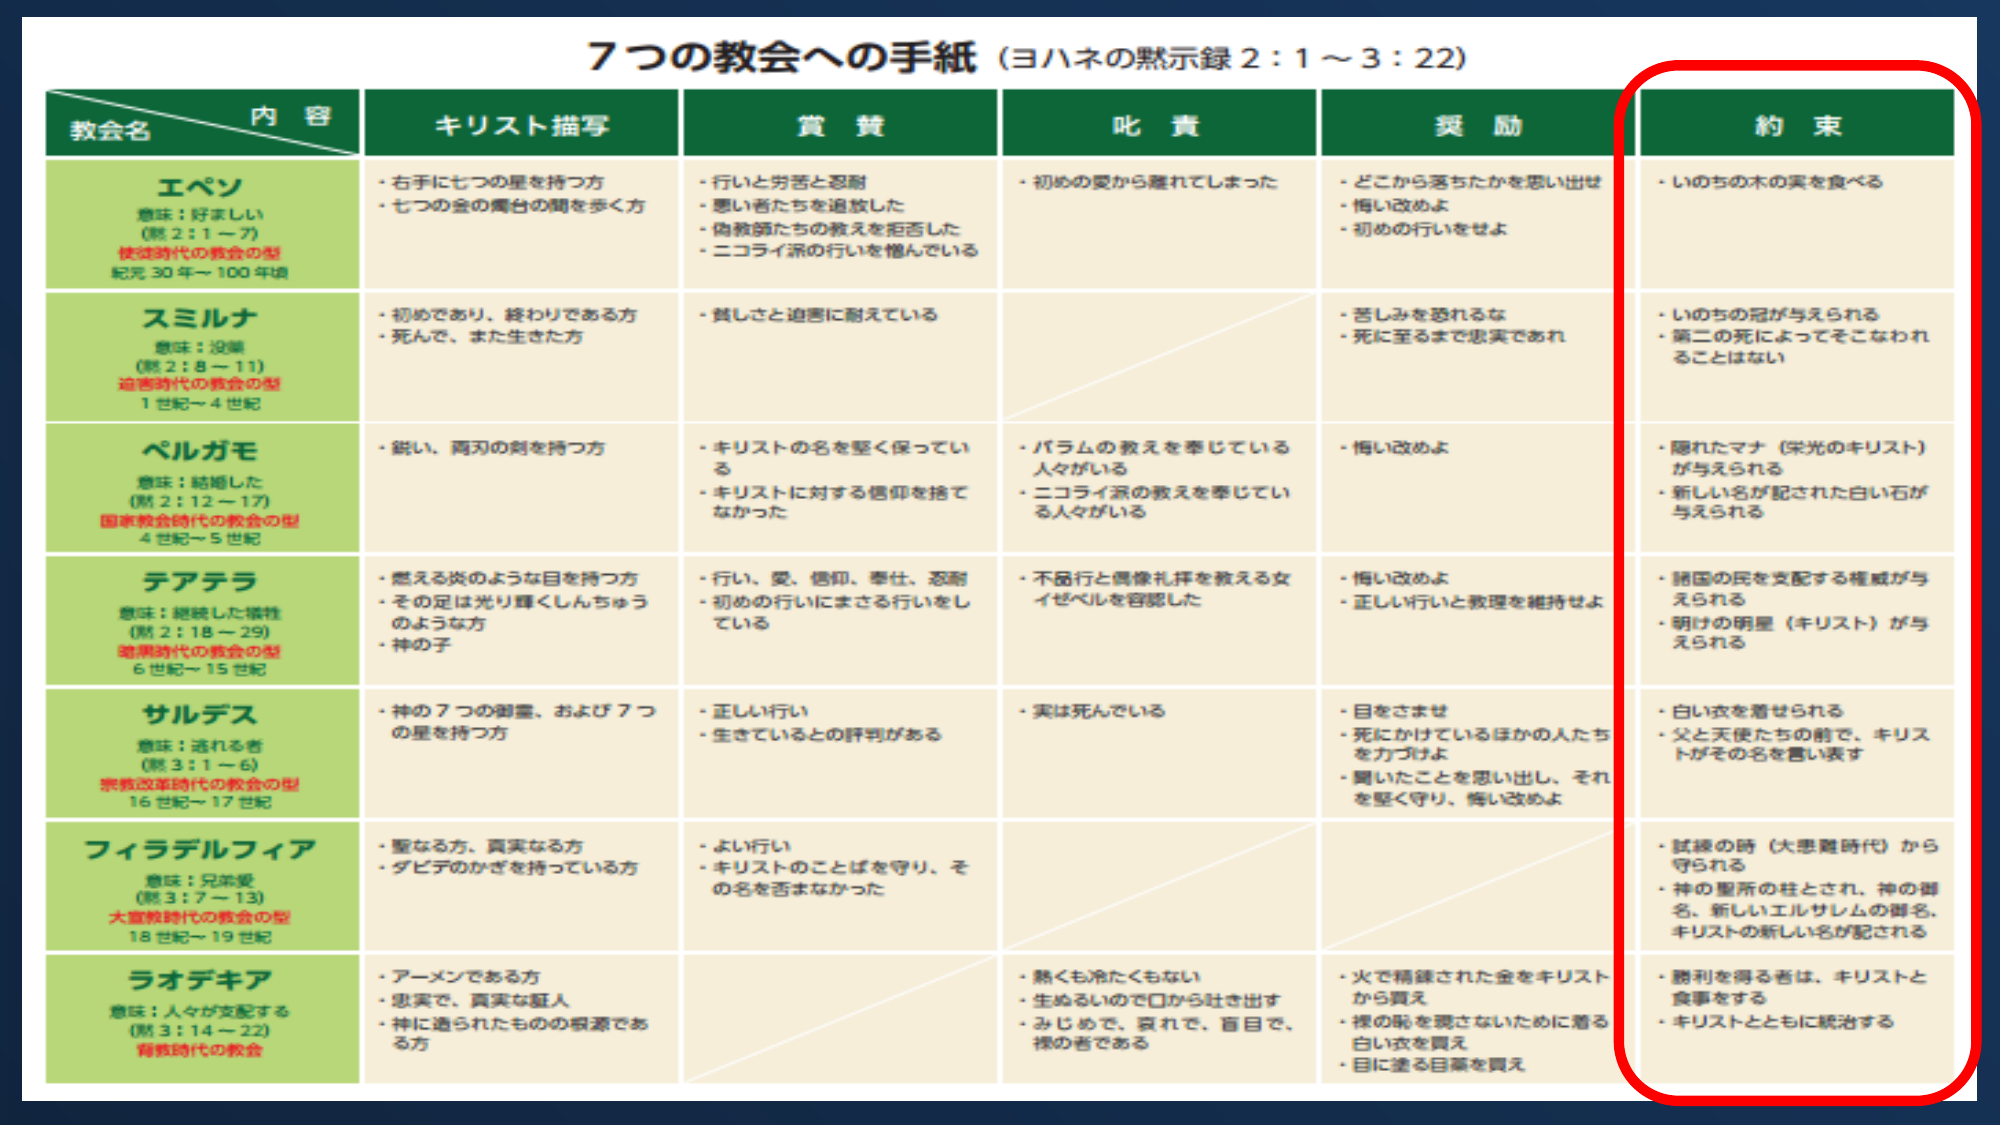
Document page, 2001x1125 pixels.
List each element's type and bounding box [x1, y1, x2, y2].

picture [22, 17, 1977, 1101]
text_box [0, 0, 2000, 1125]
